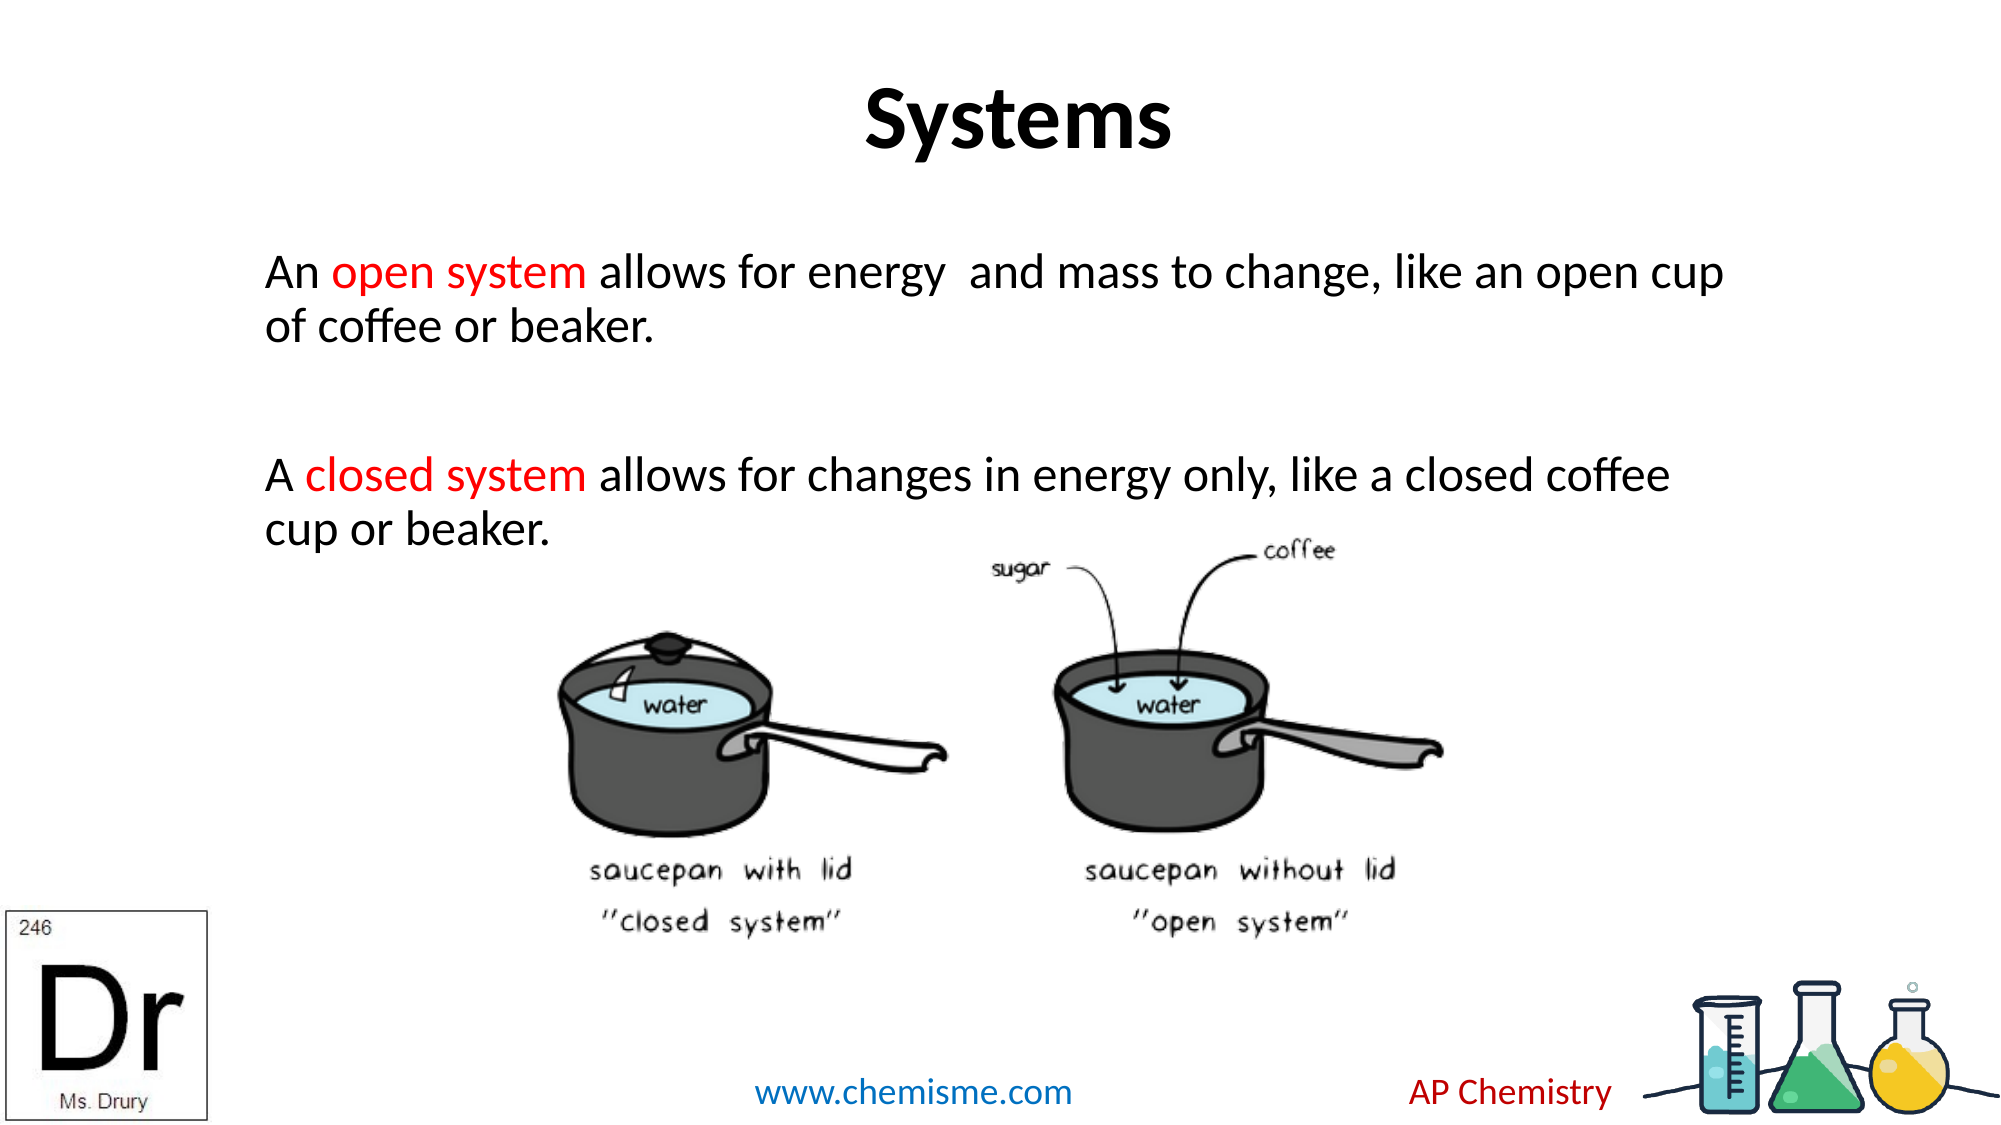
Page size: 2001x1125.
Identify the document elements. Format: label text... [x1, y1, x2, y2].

picture [0, 905, 212, 1125]
picture [1750, 882, 2001, 1125]
title Systems [350, 37, 1688, 200]
picture [515, 514, 1484, 949]
list An open system allows for energy and mass to change, like an open cup of coffee or beaker. A closed system allows for changes in energy only, like a closed coffee cup or beaker. [249, 237, 1750, 1125]
